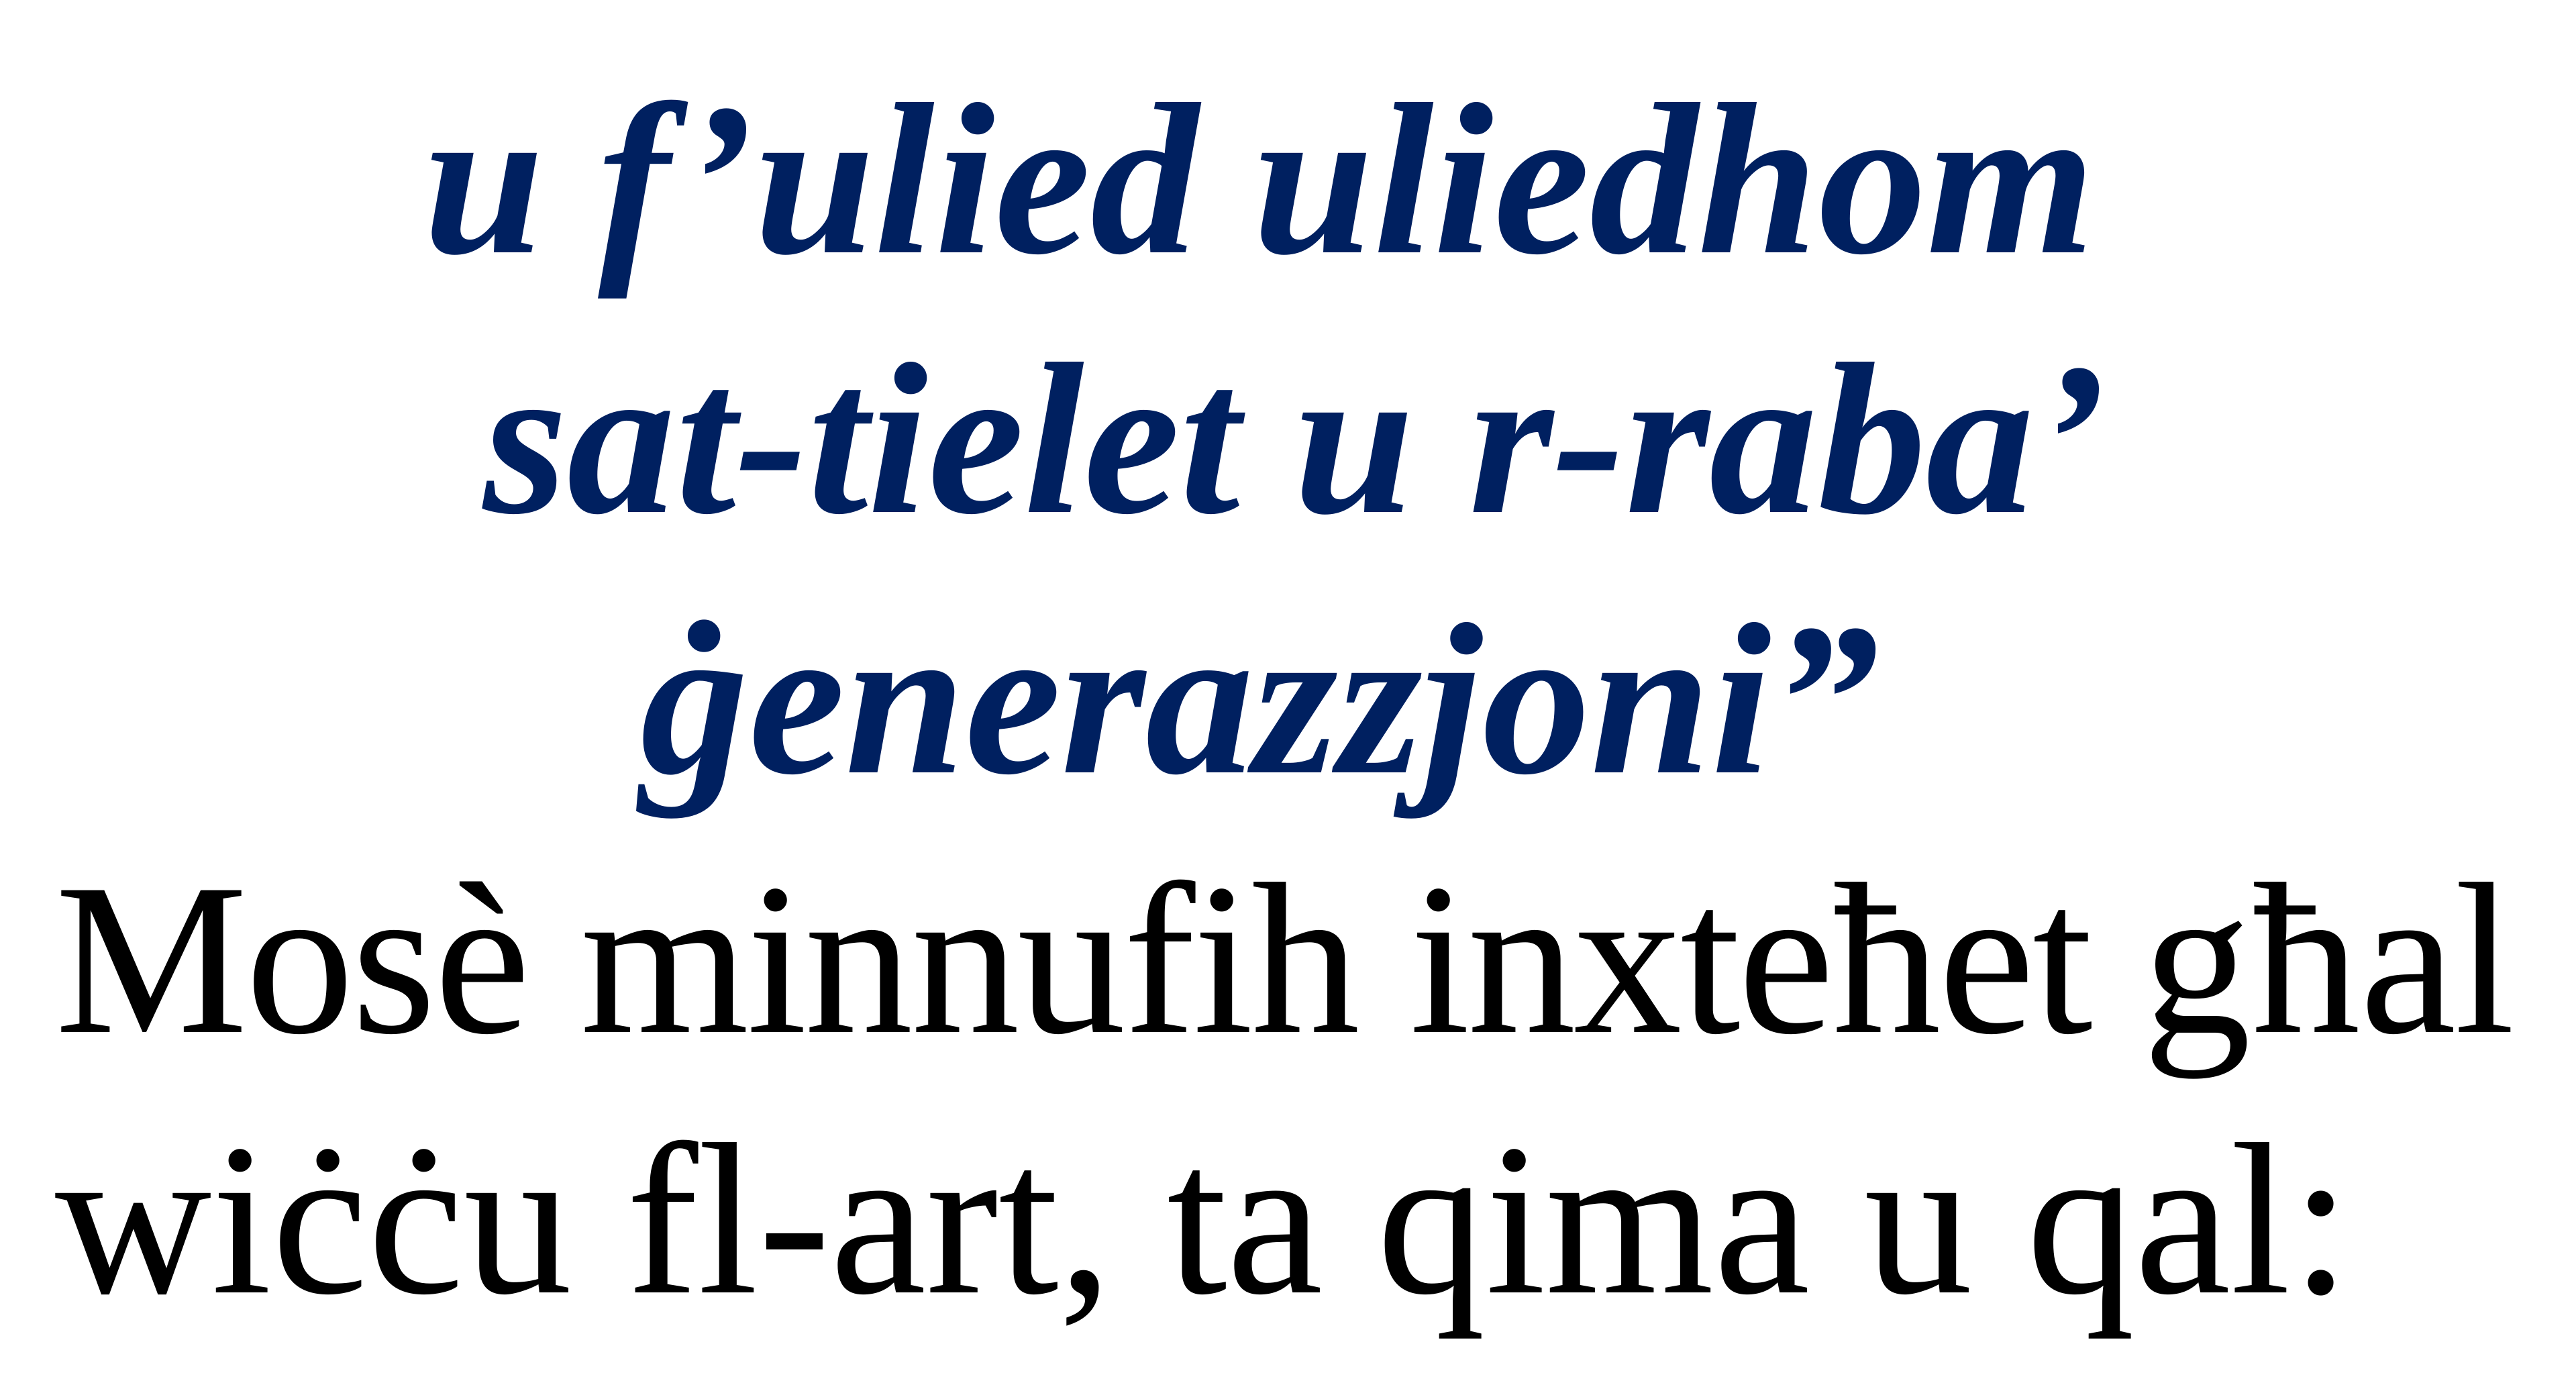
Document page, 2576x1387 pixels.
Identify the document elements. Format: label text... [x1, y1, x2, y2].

text_box u f’ulied uliedhom sat-tielet u r-raba’ ġenerazzjoni” Mosè minnufih inxteħet għal wiċċu fl-art, ta qima u qal: [45, 31, 2530, 1341]
